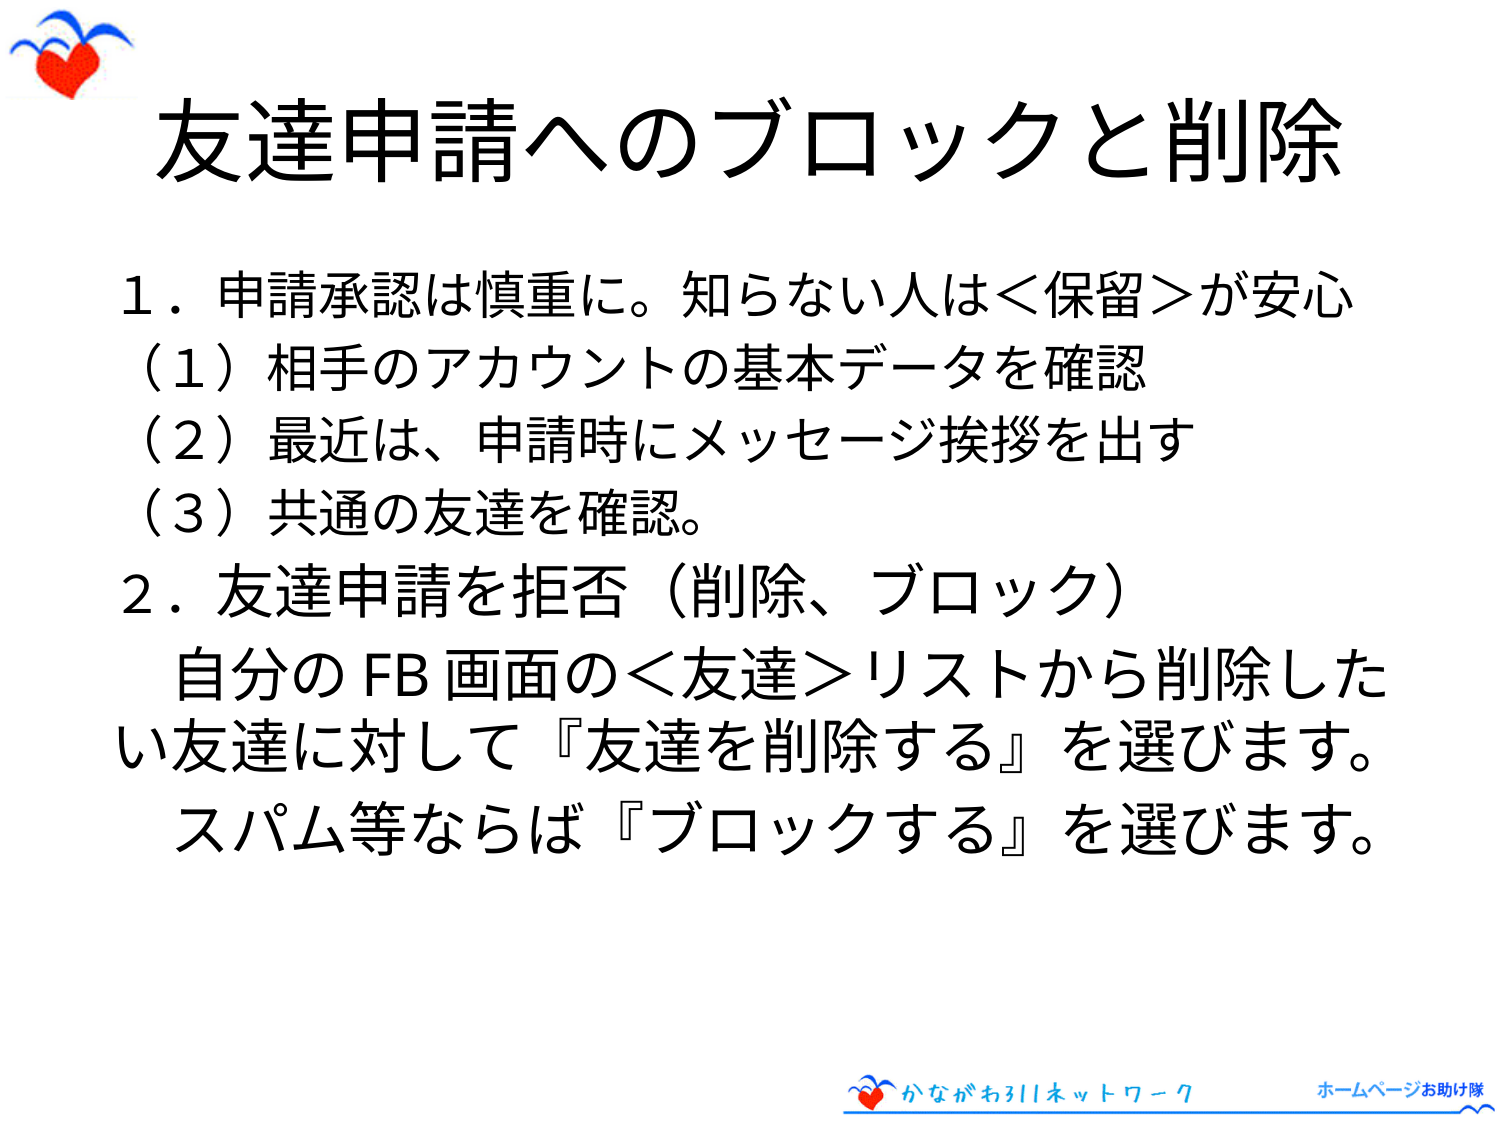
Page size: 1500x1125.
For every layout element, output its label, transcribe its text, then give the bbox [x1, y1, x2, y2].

picture [832, 1064, 1500, 1123]
picture [5, 7, 138, 100]
title 友達申請へのブロックと削除 [75, 45, 1425, 233]
list １．申請承認は慎重に。知らない人は＜保留＞が安心 （１）相手のアカウントの基本データを確認 （２）最近は、申請時にメッセージ挨拶を出す （３）共通の友達を確認。 ２．友達申請を拒否（削除、ブロック） 自分のFB画面の＜友達＞リストから削除したい友達に対して『友達を削除する』を選びます。 スパム等ならば『ブロックする』を選びます。 [96, 255, 1447, 998]
